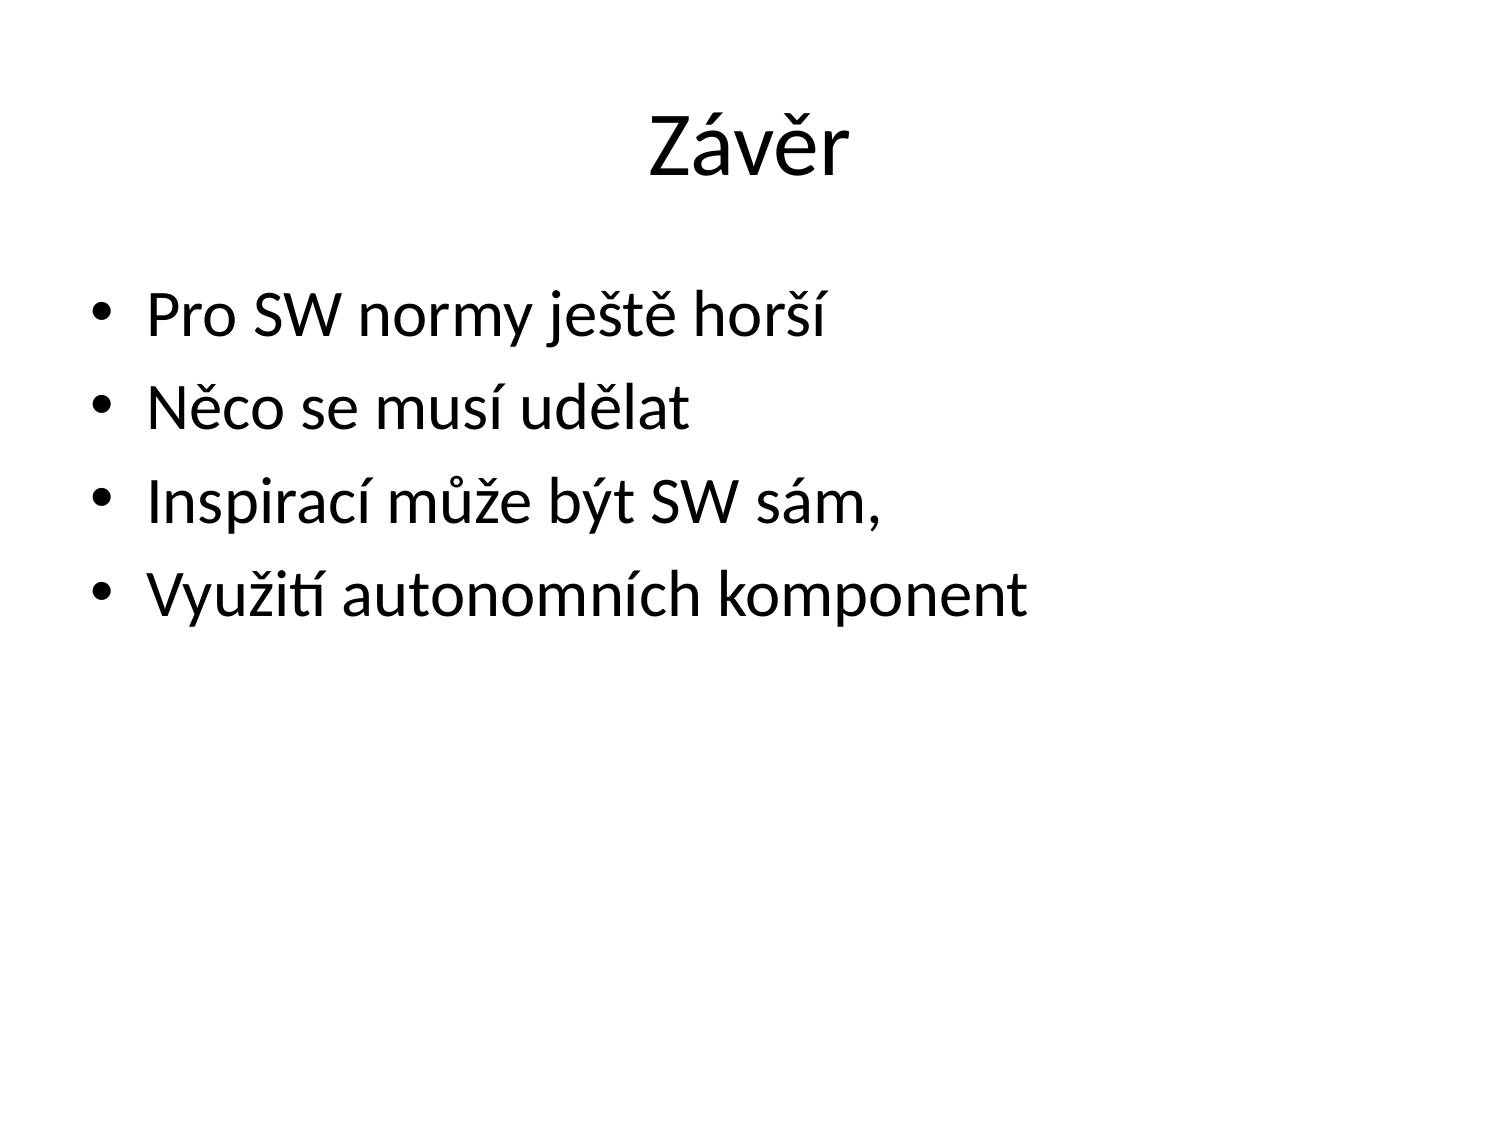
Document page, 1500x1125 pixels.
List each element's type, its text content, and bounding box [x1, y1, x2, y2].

list Pro SW normy ještě horší Něco se musí udělat Inspirací může být SW sám, Využití autonomních komponent [75, 262, 1425, 1005]
title Závěr [75, 45, 1425, 233]
